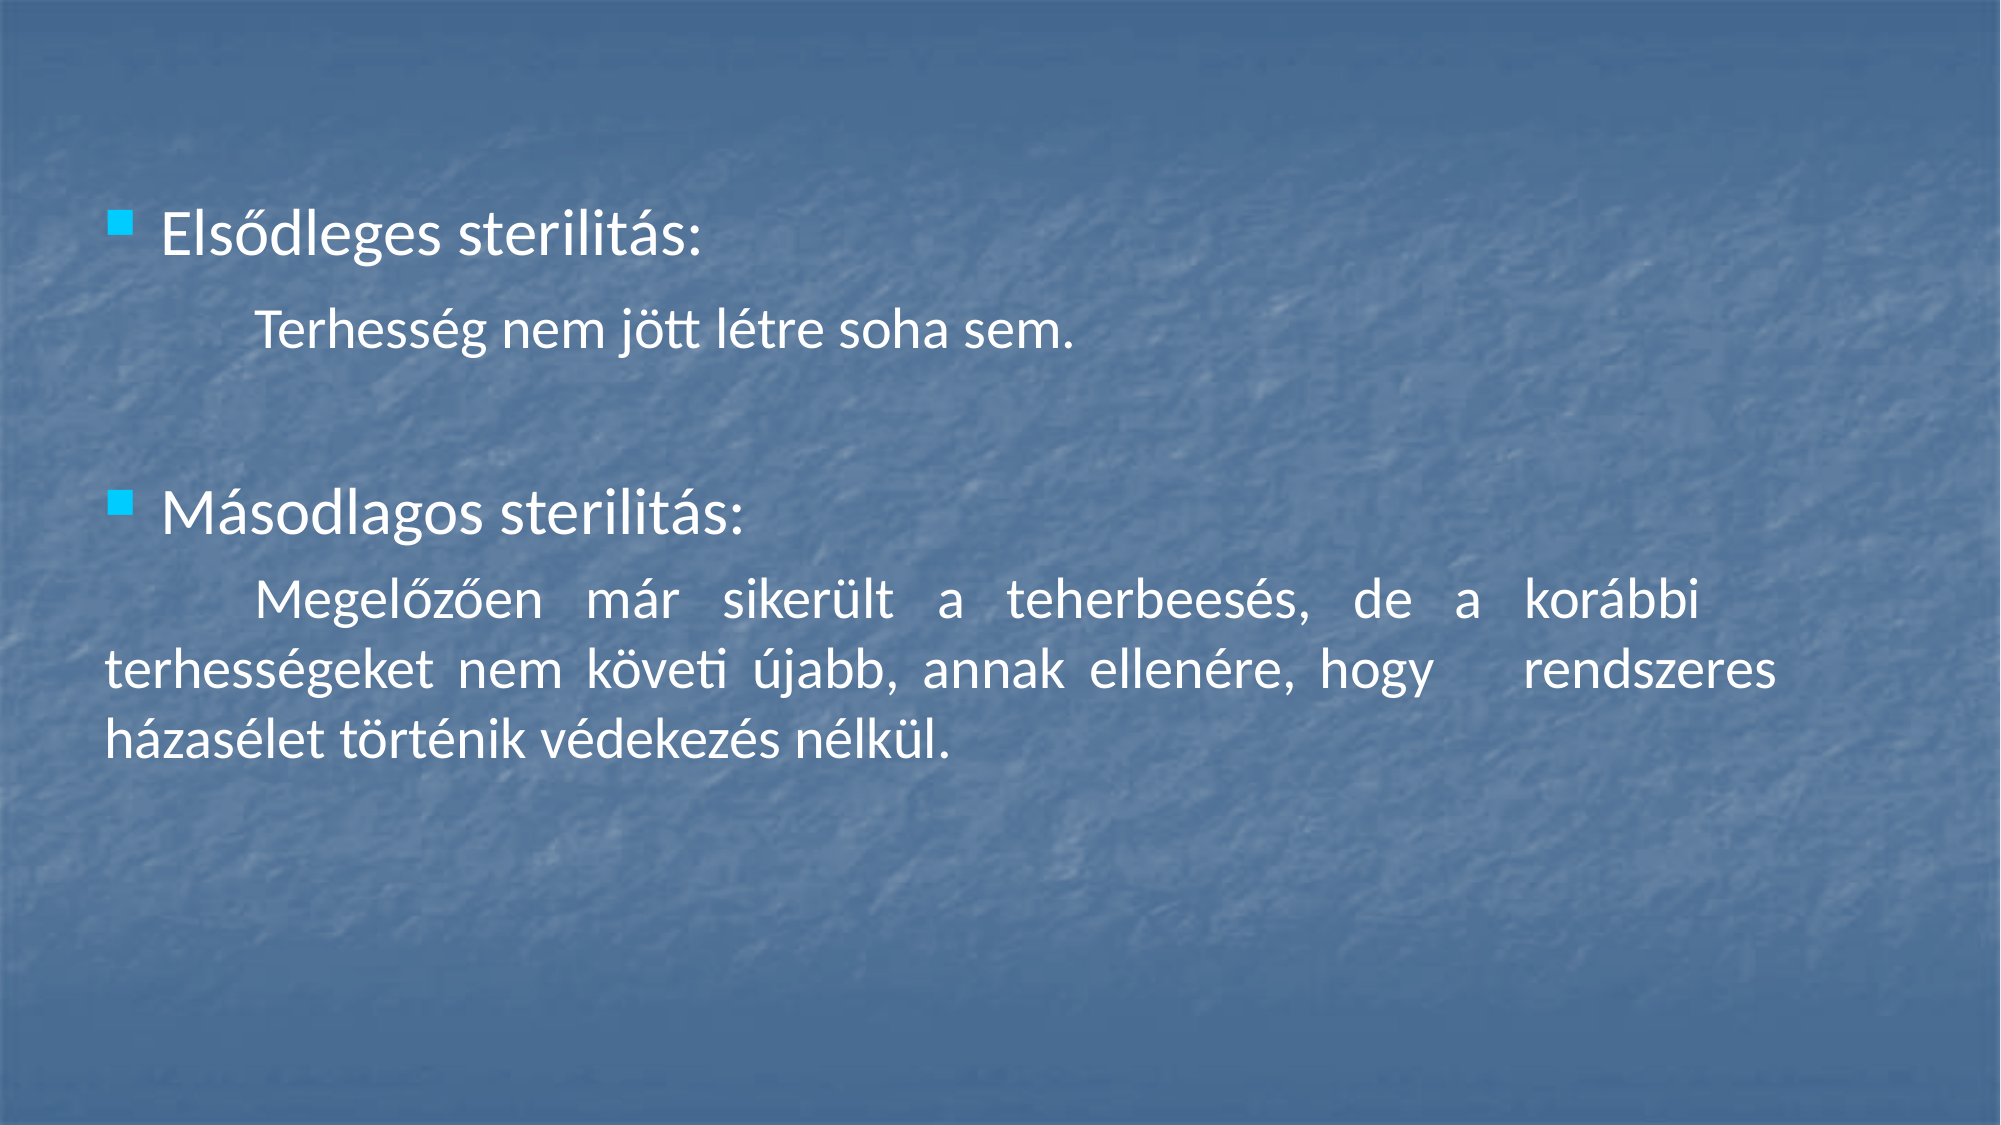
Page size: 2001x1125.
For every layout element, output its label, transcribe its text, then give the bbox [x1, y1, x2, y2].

list Elsődleges sterilitás: Terhesség nem jött létre soha sem. Másodlagos sterilitás: Megelőzően már sikerült a teherbeesés, de a korábbi terhességeket nem követi újabb, annak ellenére, hogy rendszeres házasélet történik védekezés nélkül. [89, 180, 1848, 999]
